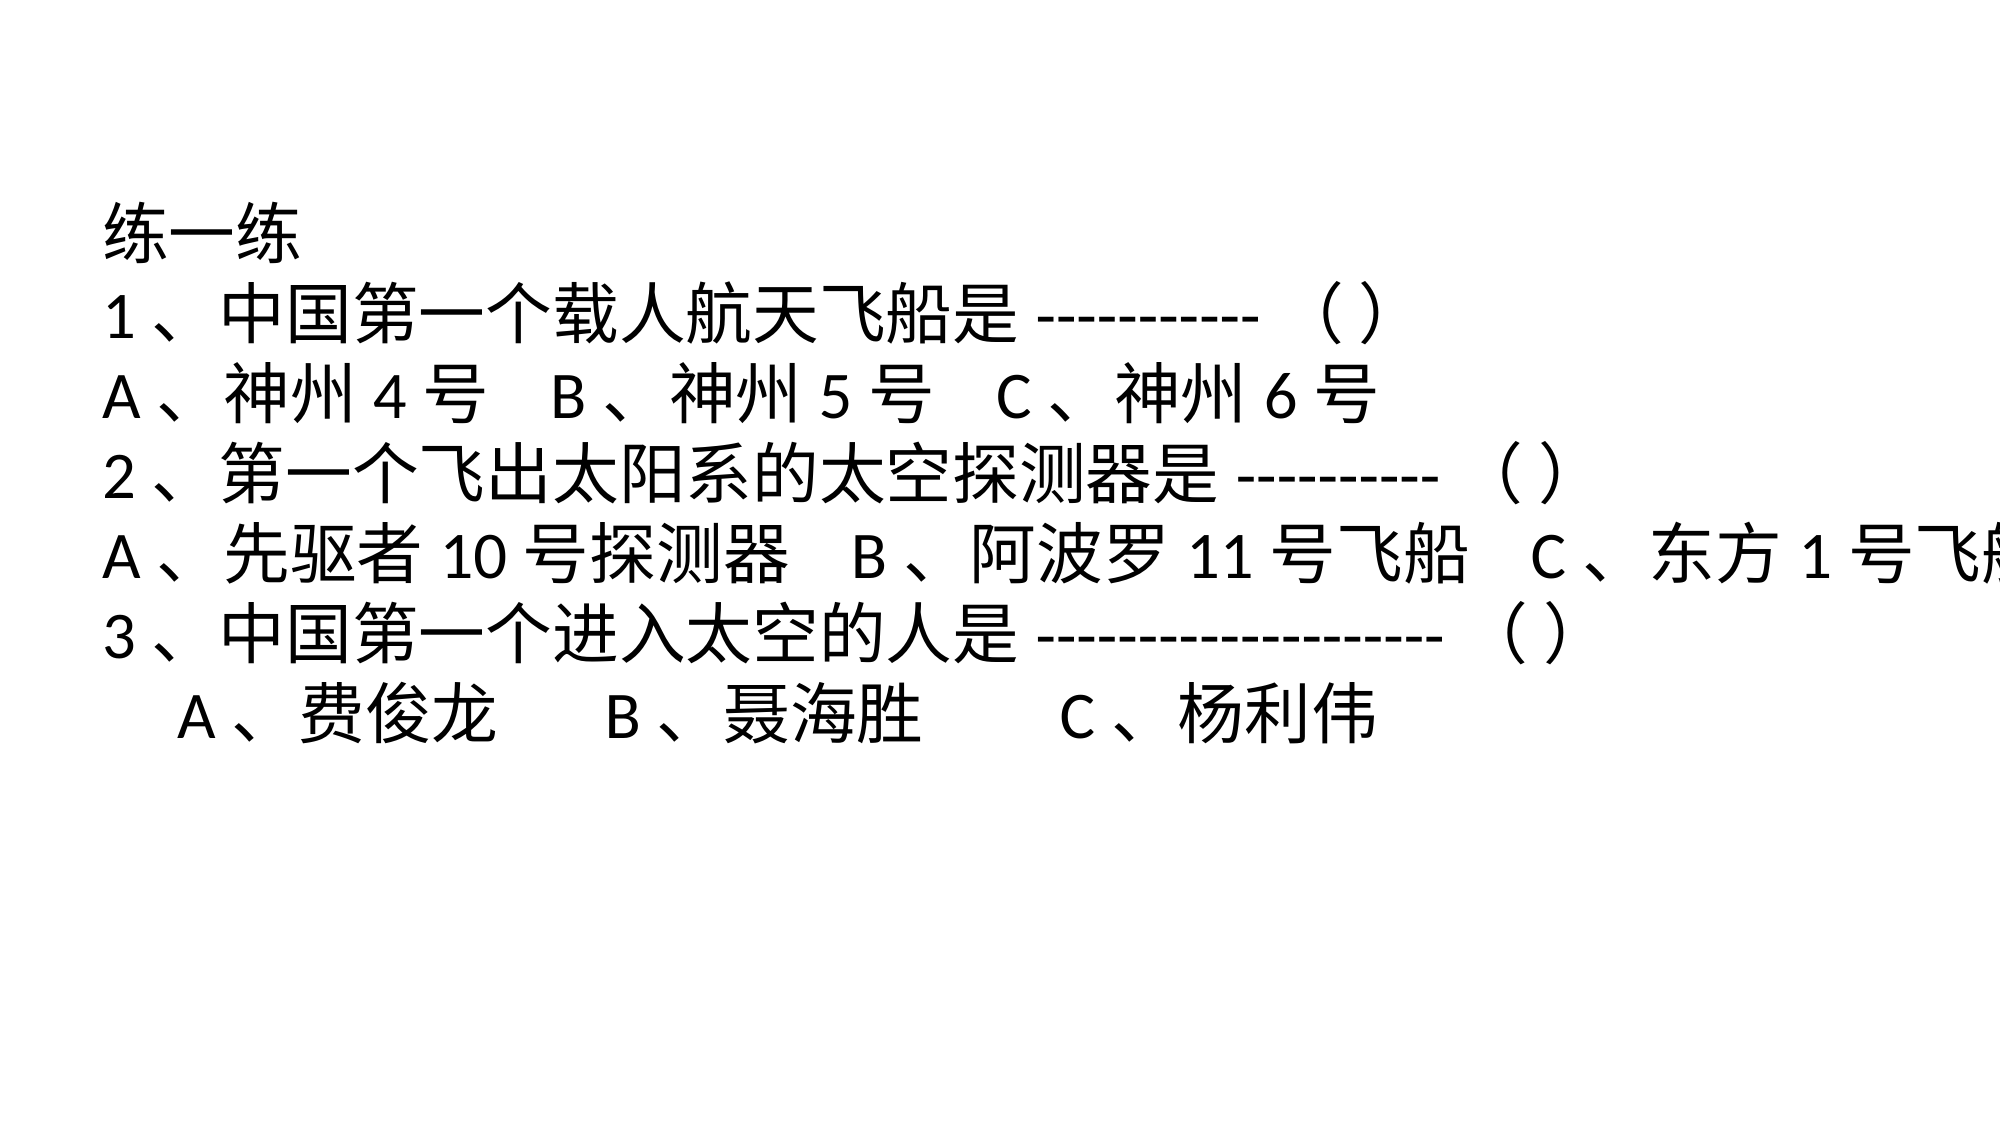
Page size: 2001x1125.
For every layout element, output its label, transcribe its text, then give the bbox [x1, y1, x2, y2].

text_box 练一练 1、中国第一个载人航天飞船是-----------（ ） A、神州4号 B、神州5号 C、神州6号 2、第一个飞出太阳系的太空探测器是----------（ ） A、先驱者10号探测器 B、阿波罗11号飞船 C、东方1号飞船 3、中国第一个进入太空的人是--------------------（ ） A、费俊龙 B、聂海胜 C、杨利伟 [87, 184, 2000, 760]
